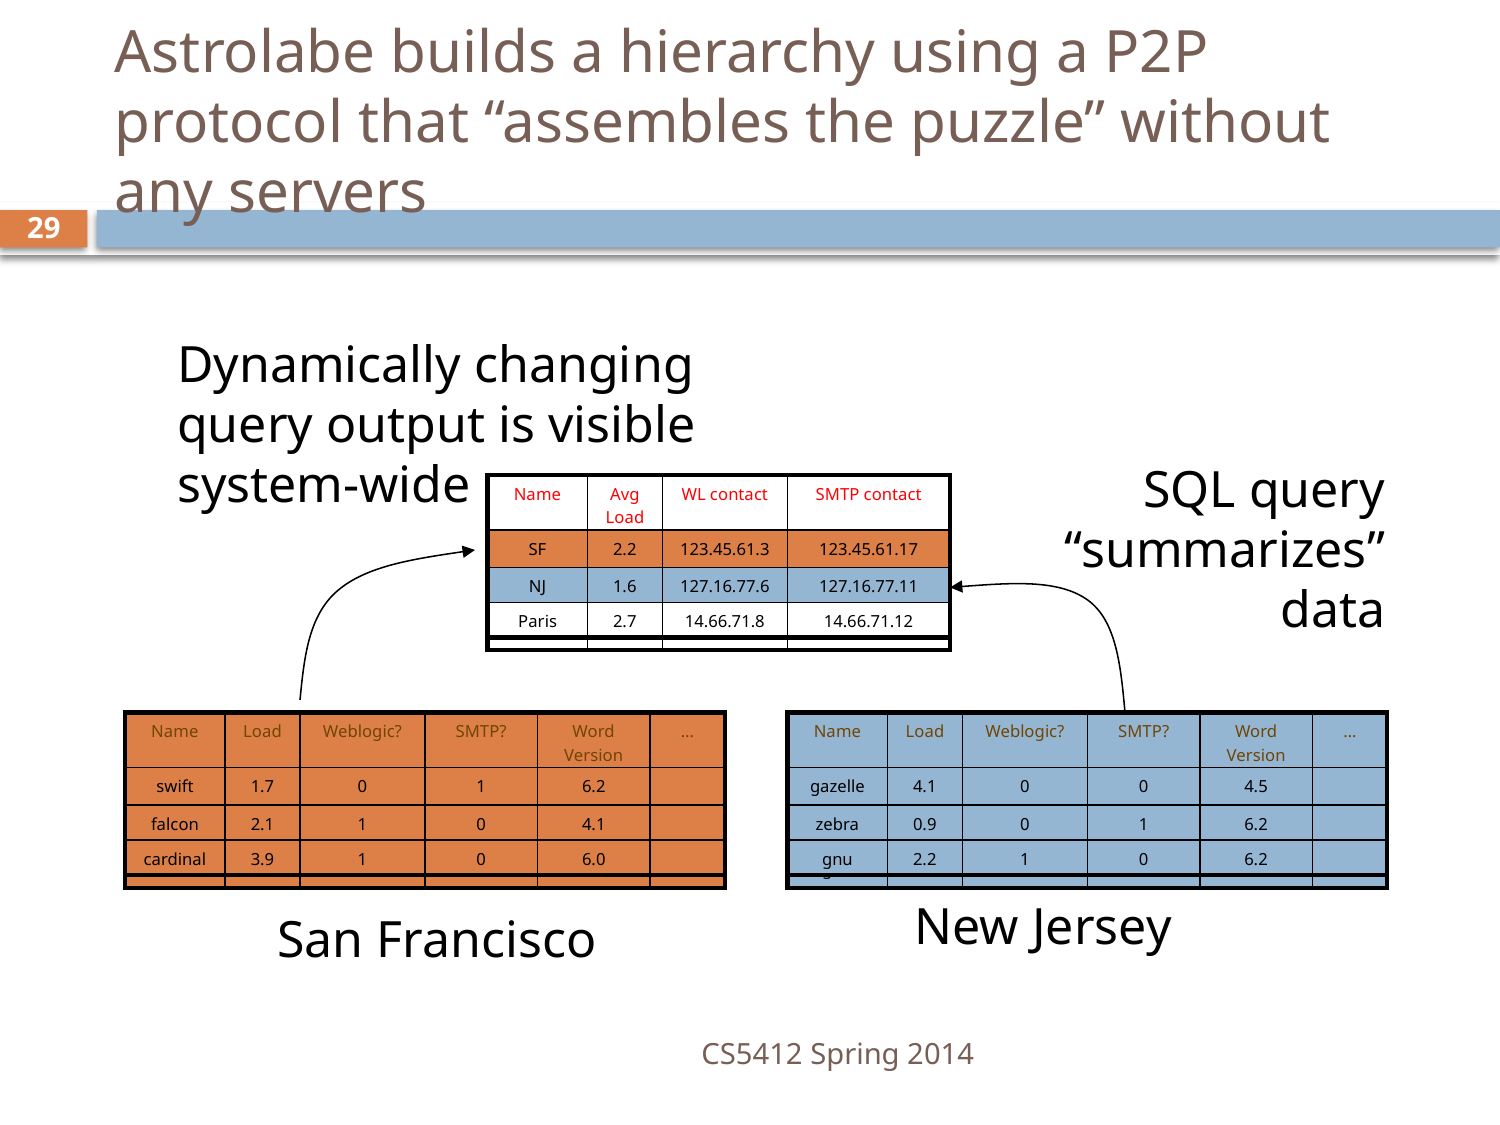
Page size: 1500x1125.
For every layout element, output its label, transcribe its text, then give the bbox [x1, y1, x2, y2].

table_cell 1 [301, 806, 424, 839]
table_cell cardinal [127, 841, 224, 873]
table_cell 4.5 [226, 877, 299, 886]
table_cell 6.2 [538, 768, 649, 804]
table_cell gnu [790, 841, 887, 873]
table_cell 6.2 [1201, 877, 1312, 886]
table_cell 14.66.71.8 [663, 603, 787, 635]
table_header … [1313, 715, 1385, 767]
table_cell 1 [301, 877, 424, 886]
table_cell falcon [127, 806, 224, 839]
table_cell gazelle [790, 768, 887, 804]
table_cell cardinal [127, 877, 224, 886]
table_cell [1313, 806, 1385, 839]
text_box San Francisco [262, 899, 613, 975]
table_cell 14.66.71.8 [663, 640, 787, 648]
table_header WL contact [663, 477, 787, 529]
table_cell [651, 877, 723, 886]
table_header Word Version [538, 715, 649, 767]
table_cell 1 [426, 768, 537, 804]
table_cell 4.1 [888, 768, 962, 804]
table_cell 3.1 [588, 640, 662, 648]
table_cell 0 [963, 806, 1087, 839]
table_cell 0 [1088, 768, 1199, 804]
table_cell Paris [490, 640, 587, 648]
table_cell Paris [490, 603, 587, 635]
table_cell 1 [301, 841, 424, 873]
table_cell [1313, 841, 1385, 873]
table_header Name [790, 715, 887, 767]
table_cell 2.2 [588, 531, 662, 567]
table_header Load [888, 715, 962, 767]
title Astrolabe builds a hierarchy using a P2P protocol that “assembles the puzzle” without any servers [99, 37, 1438, 200]
table_header Name [490, 477, 587, 529]
table_cell 127.16.77.6 [663, 568, 787, 602]
table_cell 4.1 [538, 806, 649, 839]
table_cell 6.0 [538, 877, 649, 886]
table_cell 6.2 [1201, 841, 1312, 873]
table_cell zebra [790, 806, 887, 839]
table_cell 0 [1088, 877, 1199, 886]
table_cell 1 [963, 877, 1087, 886]
table_cell 123.45.61.17 [788, 531, 948, 567]
table_cell NJ [490, 568, 587, 602]
table_cell 1.6 [588, 568, 662, 602]
table_cell .5 [888, 877, 962, 886]
table_header SMTP contact [788, 477, 948, 529]
table_cell 0 [426, 841, 537, 873]
table_cell 0 [963, 768, 1087, 804]
table_cell 0 [426, 806, 537, 839]
text_box SQL query “summarizes” data [999, 449, 1400, 645]
table_cell [651, 841, 723, 873]
table_cell [651, 806, 723, 839]
table_header SMTP? [426, 715, 537, 767]
table_cell 6.2 [1201, 806, 1312, 839]
table_header Avg Load [588, 477, 662, 529]
table_cell 4.5 [1201, 768, 1312, 804]
text_box [299, 545, 475, 700]
slide_number 29 [0, 208, 88, 249]
table_header Weblogic? [963, 715, 1087, 767]
text_box Dynamically changing query output is visible system-wide [162, 324, 788, 520]
table_cell 14.66.71.12 [788, 640, 948, 648]
table_cell 2.2 [888, 841, 962, 873]
table_cell [1313, 768, 1385, 804]
table_cell 2.7 [588, 603, 662, 635]
footer CS5412 Spring 2014 [99, 1024, 990, 1085]
table_cell 0 [1088, 841, 1199, 873]
table_cell 14.66.71.12 [788, 603, 948, 635]
table_header … [651, 715, 723, 767]
table_cell SF [490, 531, 587, 567]
table_header SMTP? [1088, 715, 1199, 767]
table_cell [651, 768, 723, 804]
text_box New Jersey [900, 887, 1313, 963]
table_cell 0 [301, 768, 424, 804]
table_cell 123.45.61.3 [663, 531, 787, 567]
table_cell 1 [963, 841, 1087, 873]
table_header Load [226, 715, 299, 767]
text_box [1030, 645, 1125, 710]
table_header Word Version [1201, 715, 1312, 767]
table_cell 1 [1088, 806, 1199, 839]
table_cell [1313, 877, 1385, 886]
table_cell 127.16.77.11 [788, 568, 948, 602]
table_cell 3.9 [226, 841, 299, 873]
table_header Name [127, 715, 224, 767]
table_header Weblogic? [301, 715, 424, 767]
table_cell swift [127, 768, 224, 804]
text_box [952, 580, 999, 623]
table_cell 0.9 [888, 806, 962, 839]
table_cell 2.1 [226, 806, 299, 839]
table_cell 6.0 [538, 841, 649, 873]
table_cell 1.7 [226, 768, 299, 804]
table_cell gnu [790, 877, 887, 886]
table_cell 0 [426, 877, 537, 886]
